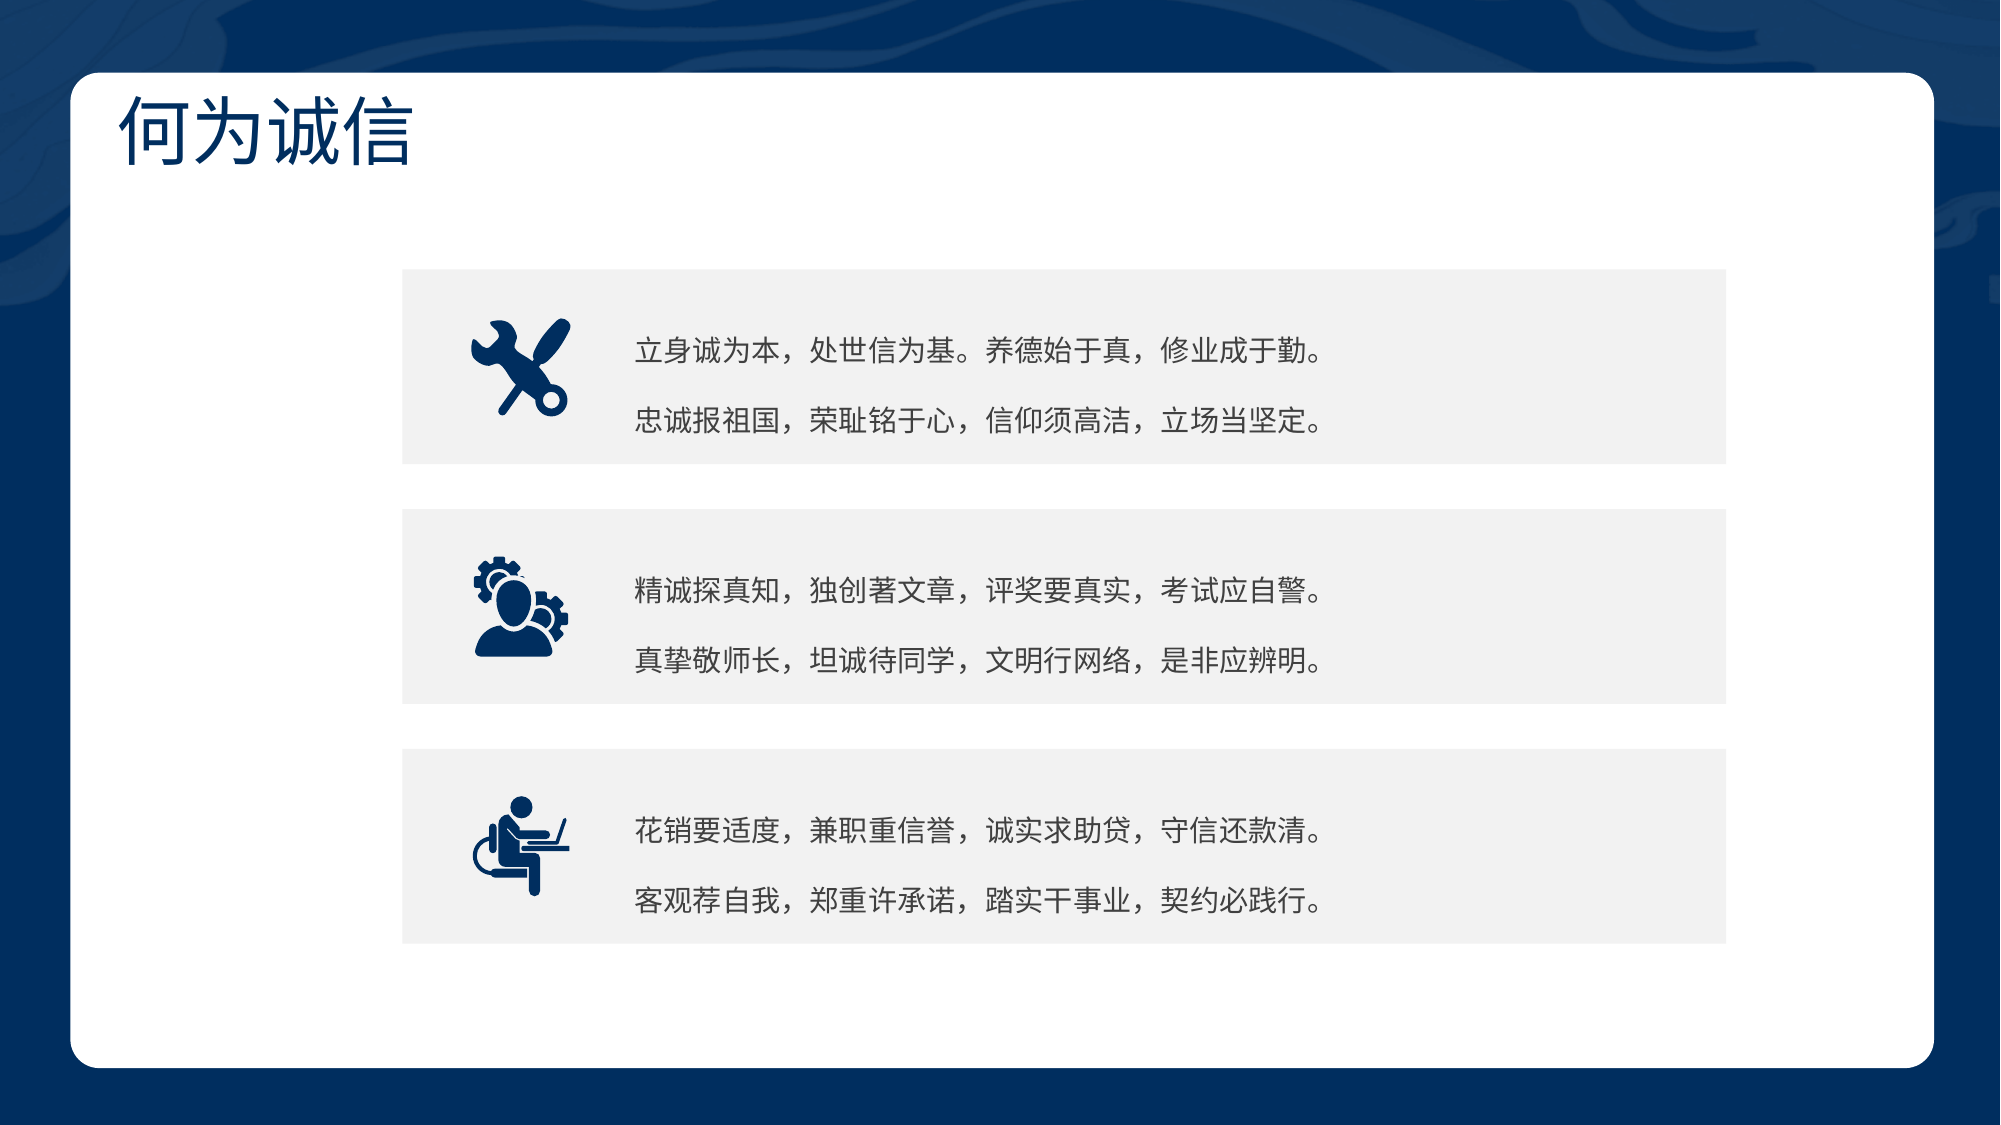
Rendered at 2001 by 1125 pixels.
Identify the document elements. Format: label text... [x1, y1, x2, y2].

text_box 何为诚信 [102, 76, 432, 182]
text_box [402, 509, 1727, 704]
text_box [402, 748, 1727, 944]
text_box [402, 269, 1727, 465]
picture [0, 0, 2000, 389]
